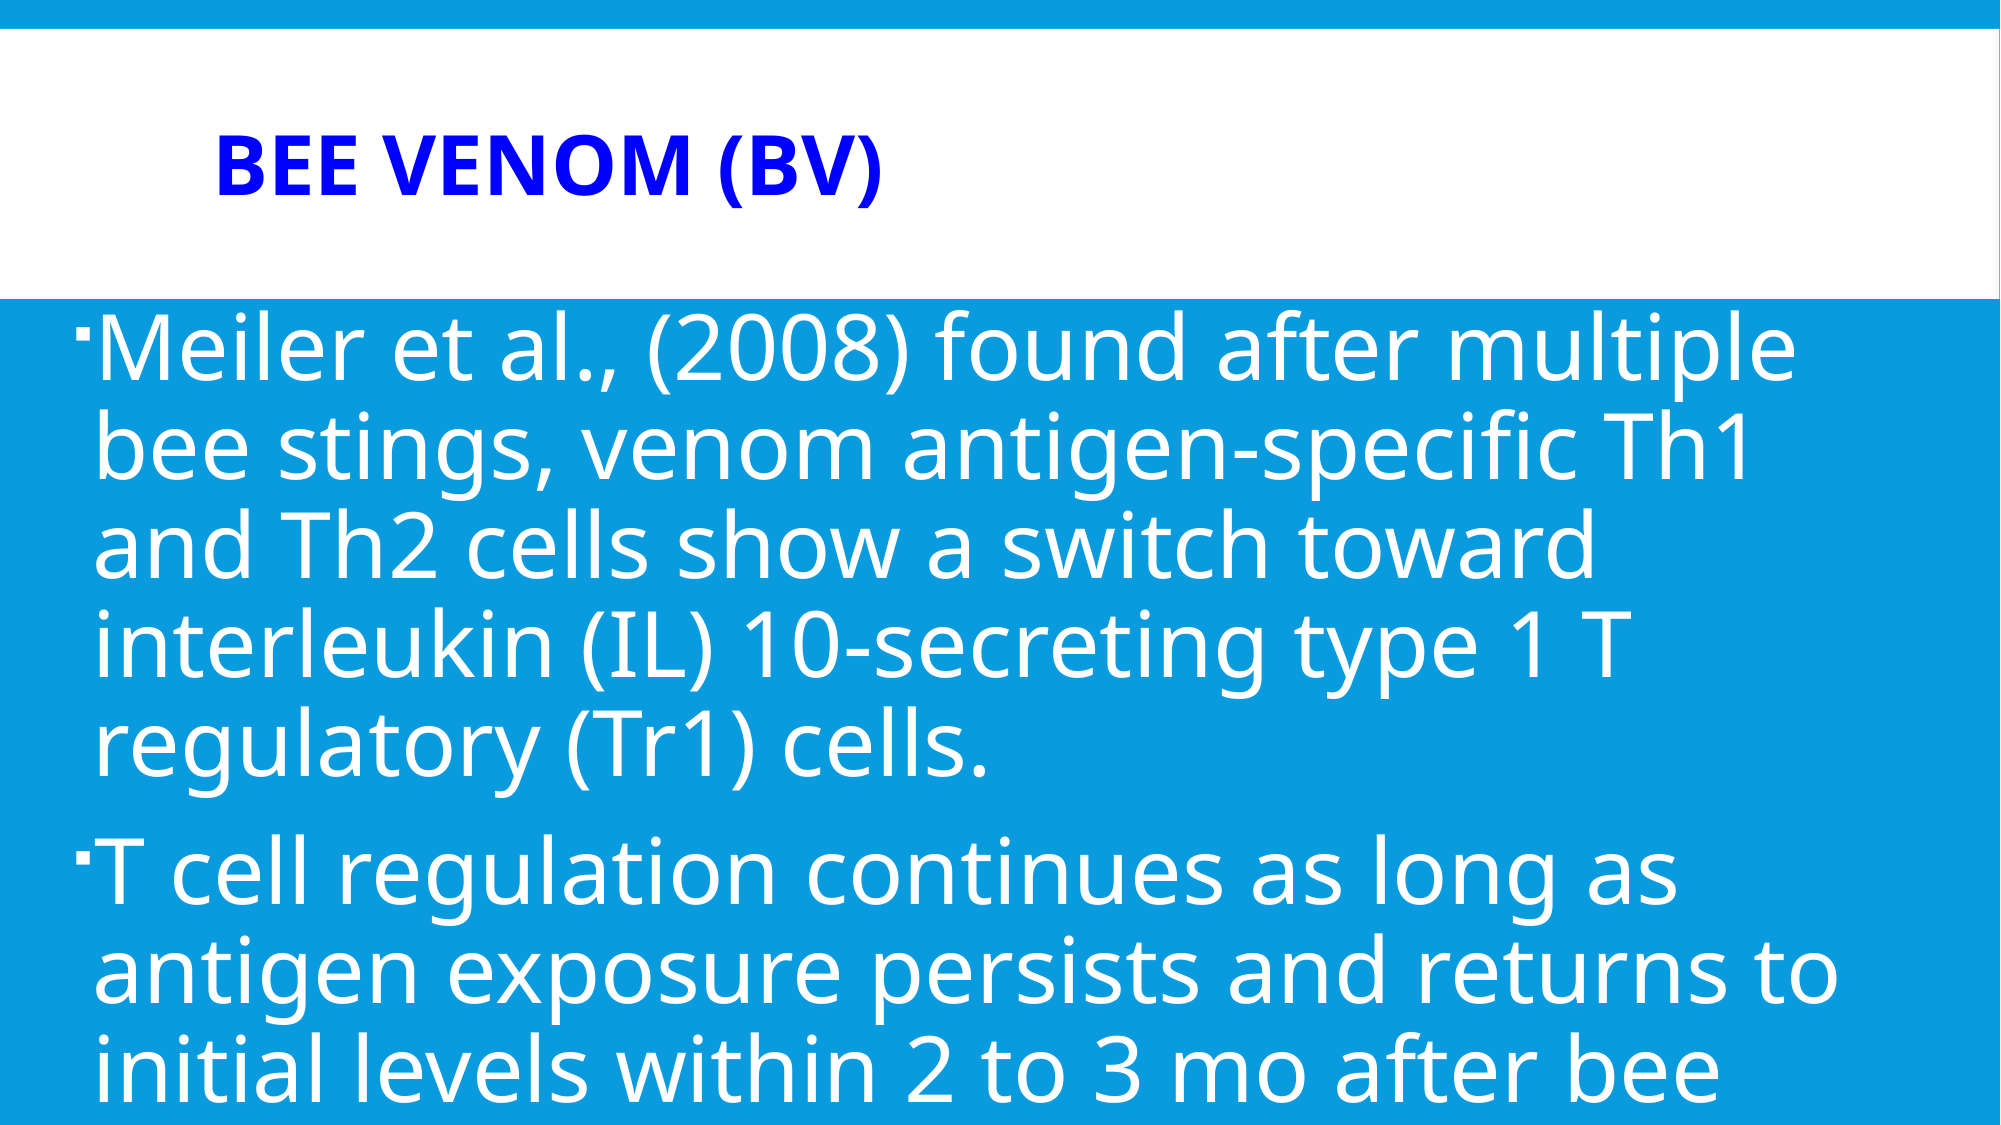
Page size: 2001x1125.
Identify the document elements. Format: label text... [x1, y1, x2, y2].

picture [694, 1095, 701, 1101]
picture [124, 1095, 131, 1101]
picture [1683, 1095, 1715, 1102]
picture [531, 1095, 538, 1101]
picture [1461, 1095, 1493, 1102]
picture [1509, 1095, 1516, 1101]
list Meiler et al., (2008) found after multiple bee stings, venom antigen-specific Th1 and Th2 cells show a switch toward interleukin (IL) 10-secreting type 1 T regulatory (Tr1) cells. T cell regulation continues as long as antigen exposure persists and returns to initial levels within 2 to 3 mo after bee stings. . [47, 294, 1929, 1095]
picture [1340, 1095, 1376, 1102]
picture [1396, 1095, 1403, 1101]
picture [359, 1095, 366, 1101]
picture [207, 1095, 227, 1102]
picture [484, 1095, 516, 1102]
picture [387, 1095, 419, 1102]
picture [259, 1095, 295, 1102]
title Bee venom (BV) [197, 46, 1803, 294]
picture [1266, 1095, 1298, 1102]
picture [180, 1095, 187, 1101]
picture [1176, 1095, 1183, 1101]
picture [1097, 1095, 1134, 1102]
picture [1427, 1095, 1447, 1102]
picture [662, 1095, 673, 1101]
picture [785, 1095, 792, 1101]
picture [1571, 1095, 1608, 1102]
picture [1025, 1095, 1057, 1102]
picture [991, 1095, 1011, 1102]
picture [808, 1095, 815, 1101]
picture [721, 1095, 741, 1102]
picture [865, 1095, 872, 1101]
picture [442, 1095, 454, 1101]
picture [100, 1095, 107, 1101]
picture [552, 1095, 584, 1102]
picture [237, 1095, 244, 1101]
picture [831, 1095, 838, 1101]
picture [312, 1095, 319, 1101]
picture [909, 1095, 951, 1101]
picture [1239, 1095, 1246, 1101]
picture [1631, 1095, 1663, 1102]
picture [751, 1095, 758, 1101]
picture [628, 1095, 640, 1101]
picture [158, 1095, 165, 1101]
